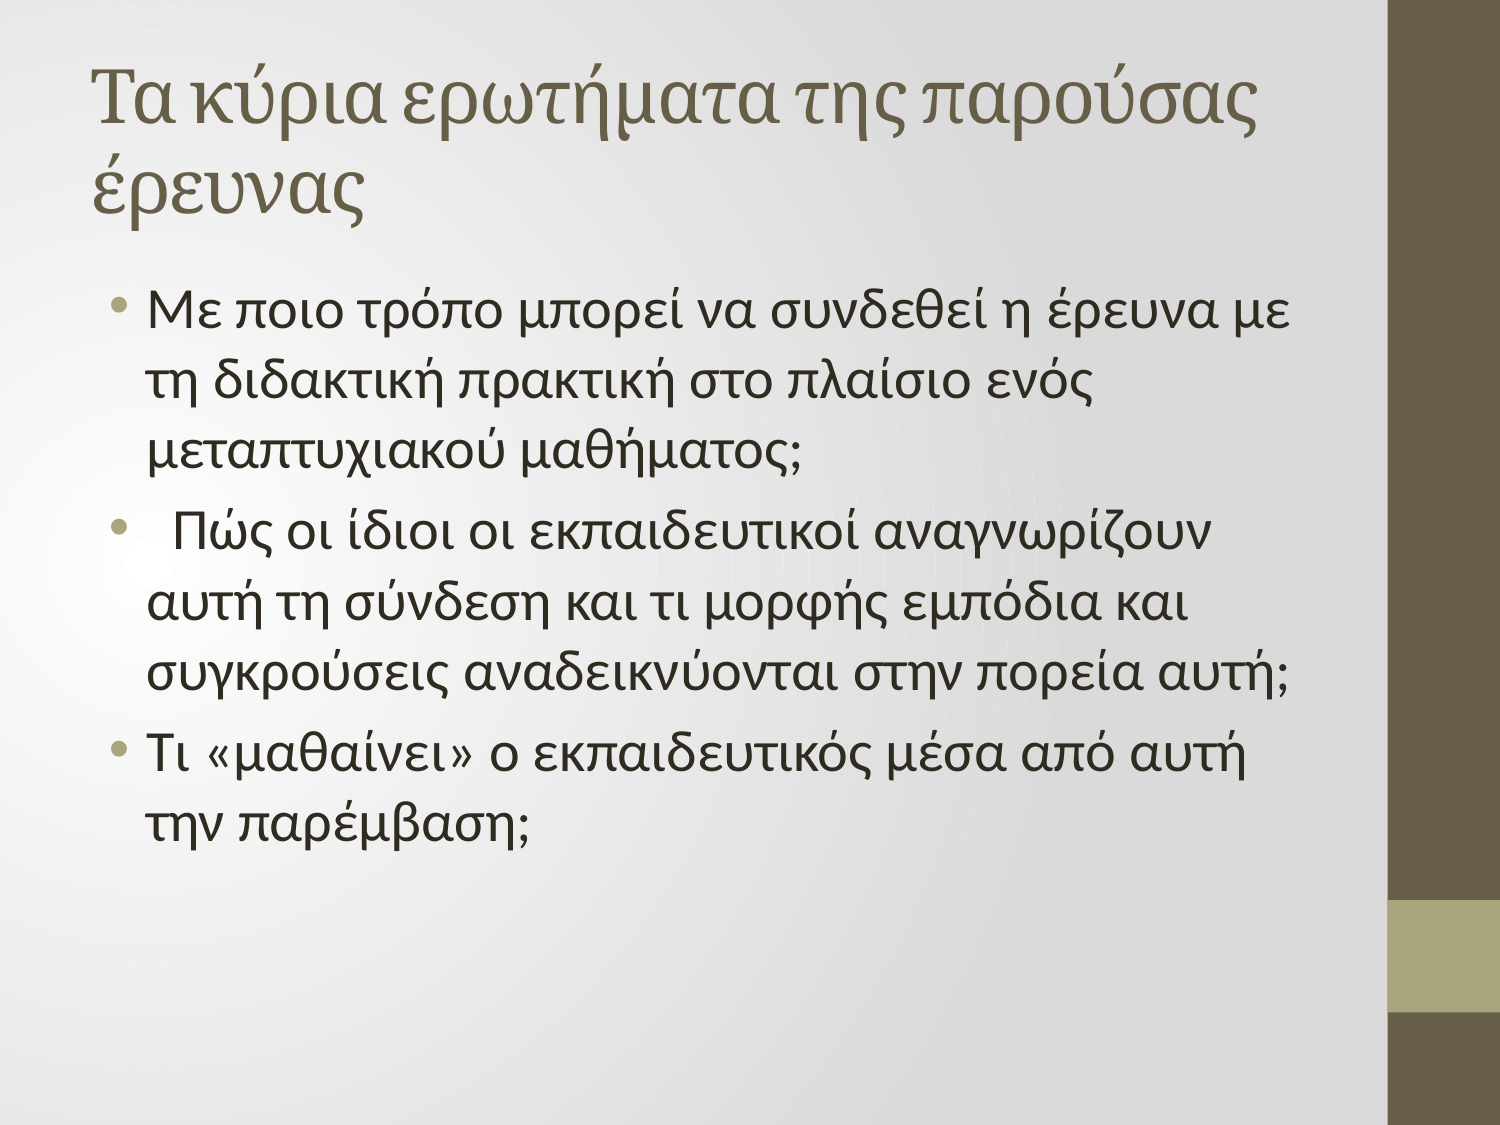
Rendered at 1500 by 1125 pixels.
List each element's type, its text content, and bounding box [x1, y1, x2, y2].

title Τα κύρια ερωτήματα της παρούσας έρευνας [75, 45, 1325, 233]
list Με ποιο τρόπο μπορεί να συνδεθεί η έρευνα με τη διδακτική πρακτική στο πλαίσιο ενός μεταπτυχιακού μαθήματος; Πώς οι ίδιοι οι εκπαιδευτικοί αναγνωρίζουν αυτή τη σύνδεση και τι μορφής εμπόδια και συγκρούσεις αναδεικνύονται στην πορεία αυτή; Τι «μαθαίνει» ο εκπαιδευτικός μέσα από αυτή την παρέμβαση; [75, 262, 1325, 1050]
